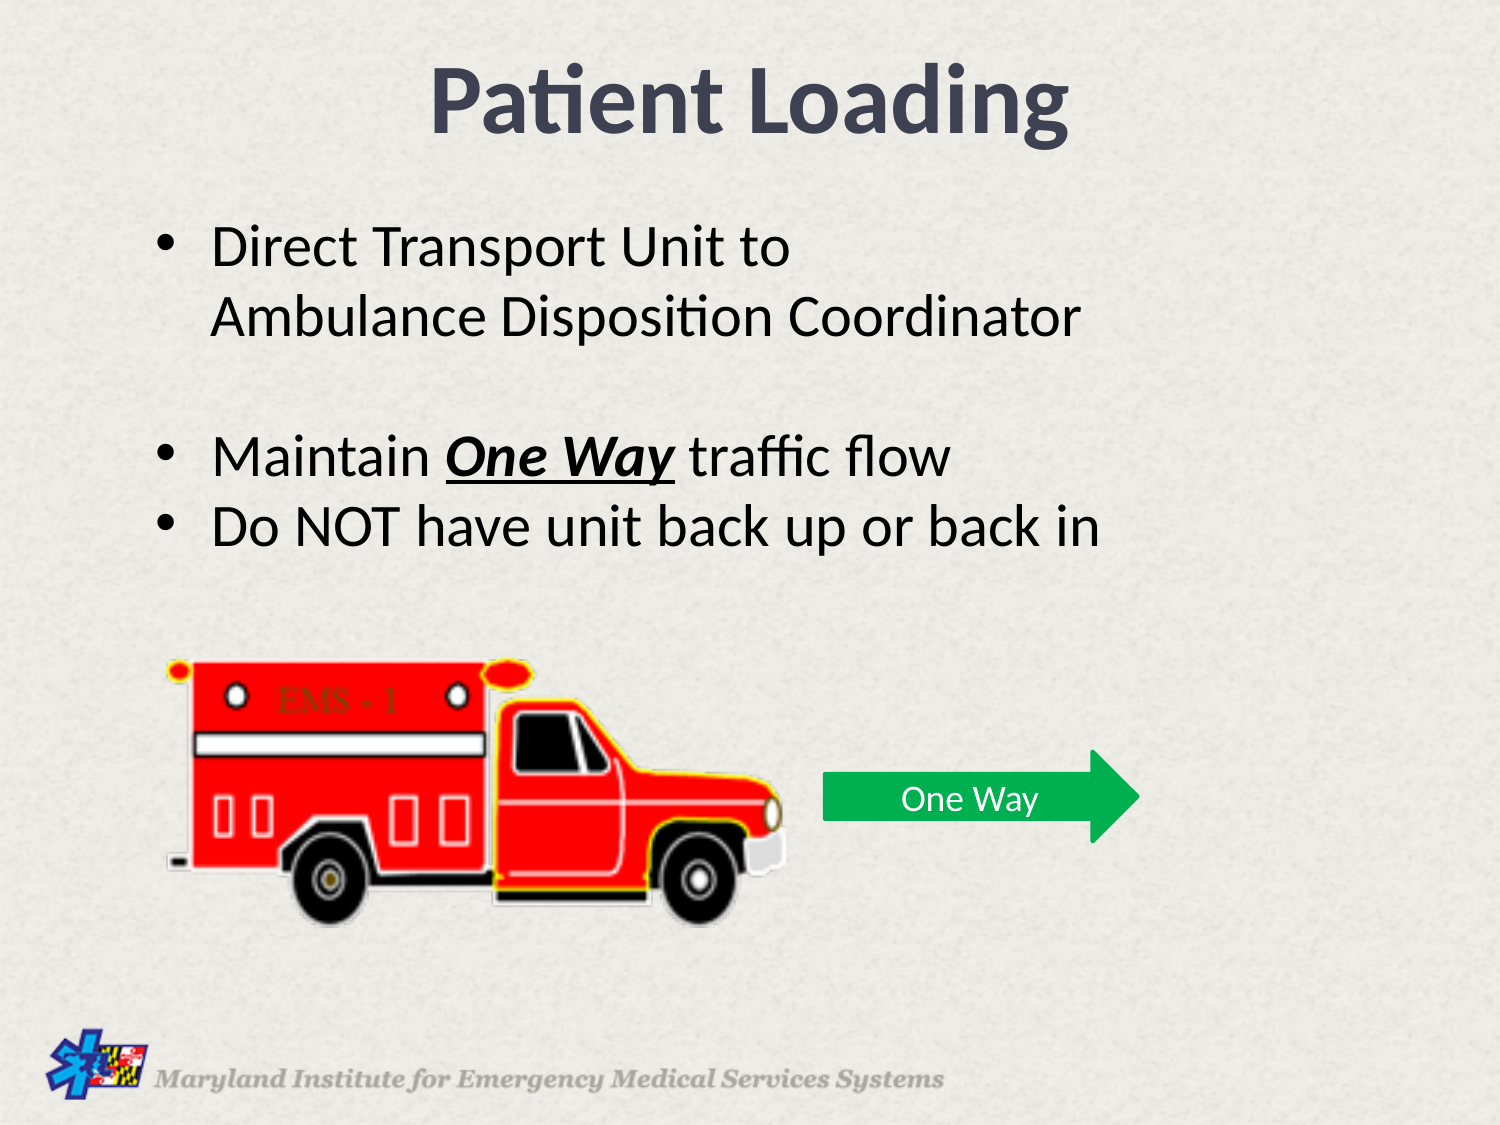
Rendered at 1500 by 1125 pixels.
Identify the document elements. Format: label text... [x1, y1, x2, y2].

picture [0, 188, 1500, 1125]
title Patient Loading [0, 0, 1500, 188]
list Direct Transport Unit to Ambulance Disposition Coordinator Maintain One Way traffic flow Do NOT have unit back up or back in [140, 212, 1450, 803]
text_box One Way [822, 749, 1140, 844]
